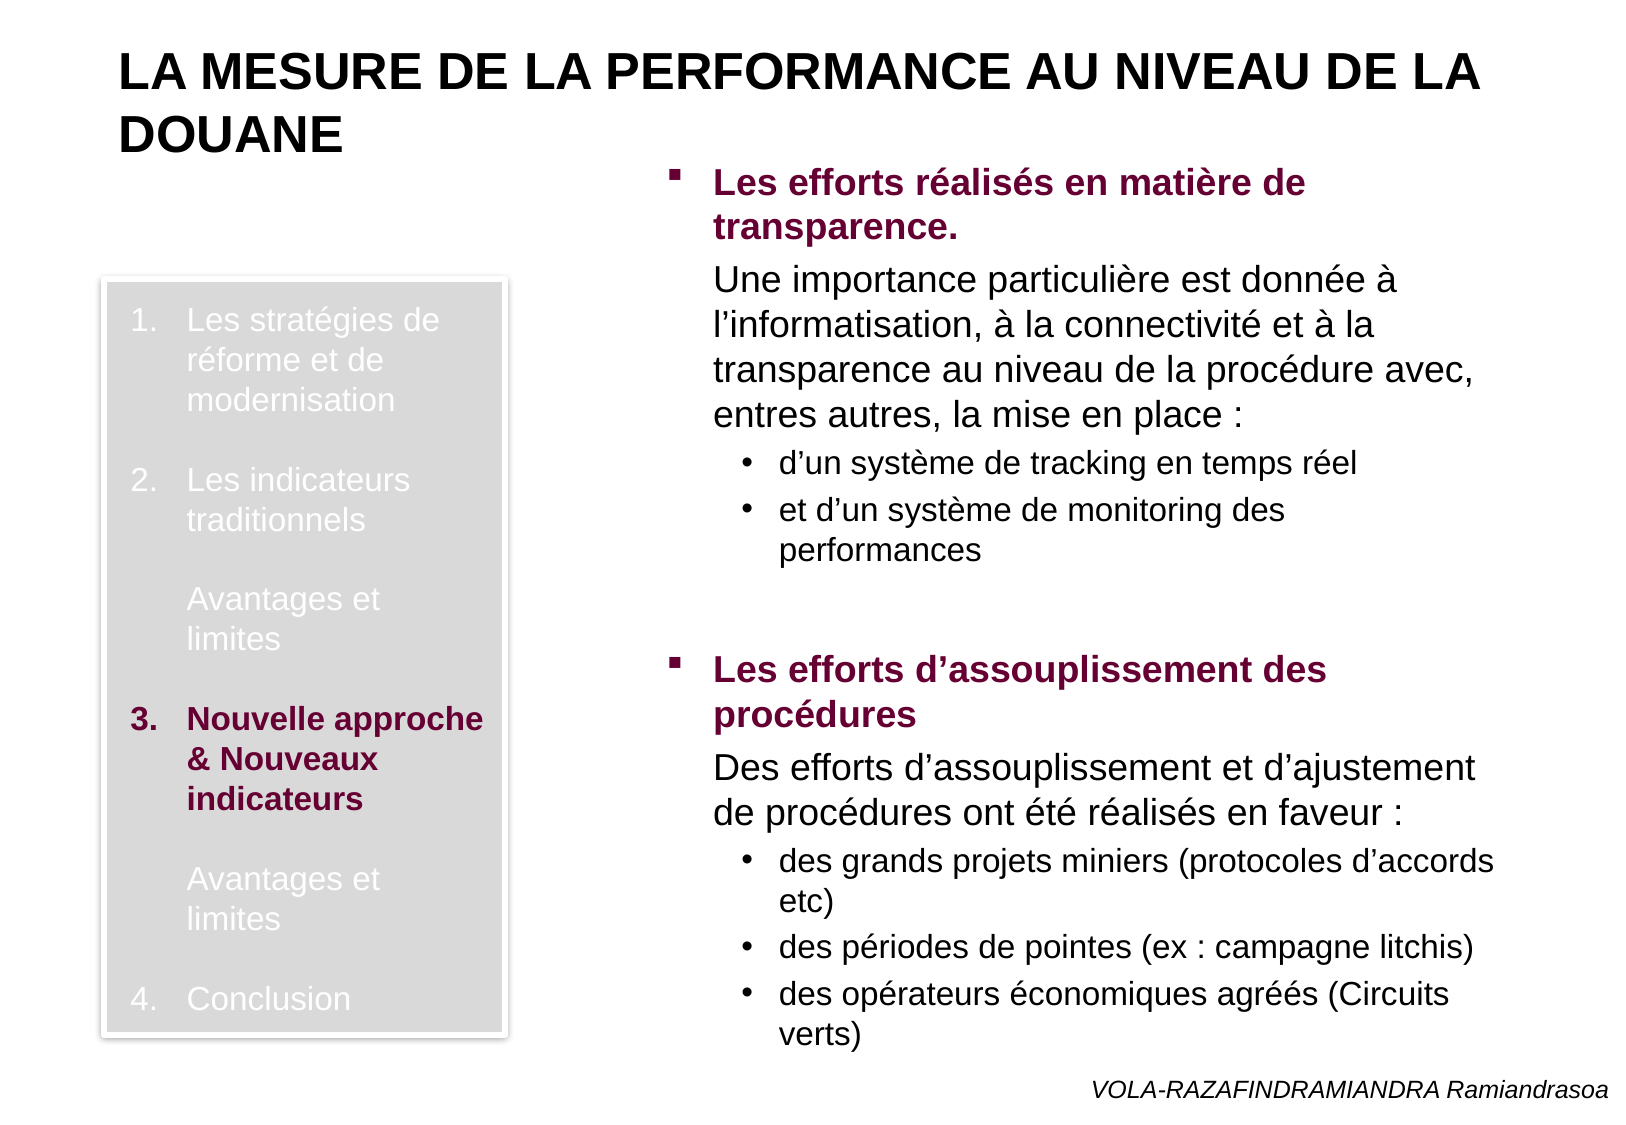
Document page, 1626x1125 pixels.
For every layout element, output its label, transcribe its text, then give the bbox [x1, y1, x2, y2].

title La mesure de la performance au niveau de la Douane [103, 24, 1513, 176]
text_box Les stratégies de réforme et de modernisation Les indicateurs traditionnels Avantages et limites Nouvelle approche & Nouveaux indicateurs Avantages et limites Conclusion [115, 290, 506, 1025]
list Les efforts réalisés en matière de transparence. Une importance particulière est donnée à l’informatisation, à la connectivité et à la transparence au niveau de la procédure avec, entres autres, la mise en place : d’un système de tracking en temps réel et d’un système de monitoring des performances Les efforts d’assouplissement des procédures Des efforts d’assouplissement et d’ajustement de procédures ont été réalisés en faveur : des grands projets miniers (protocoles d’accords etc) des périodes de pointes (ex : campagne litchis) des opérateurs économiques agréés (Circuits verts) [575, 149, 1513, 913]
